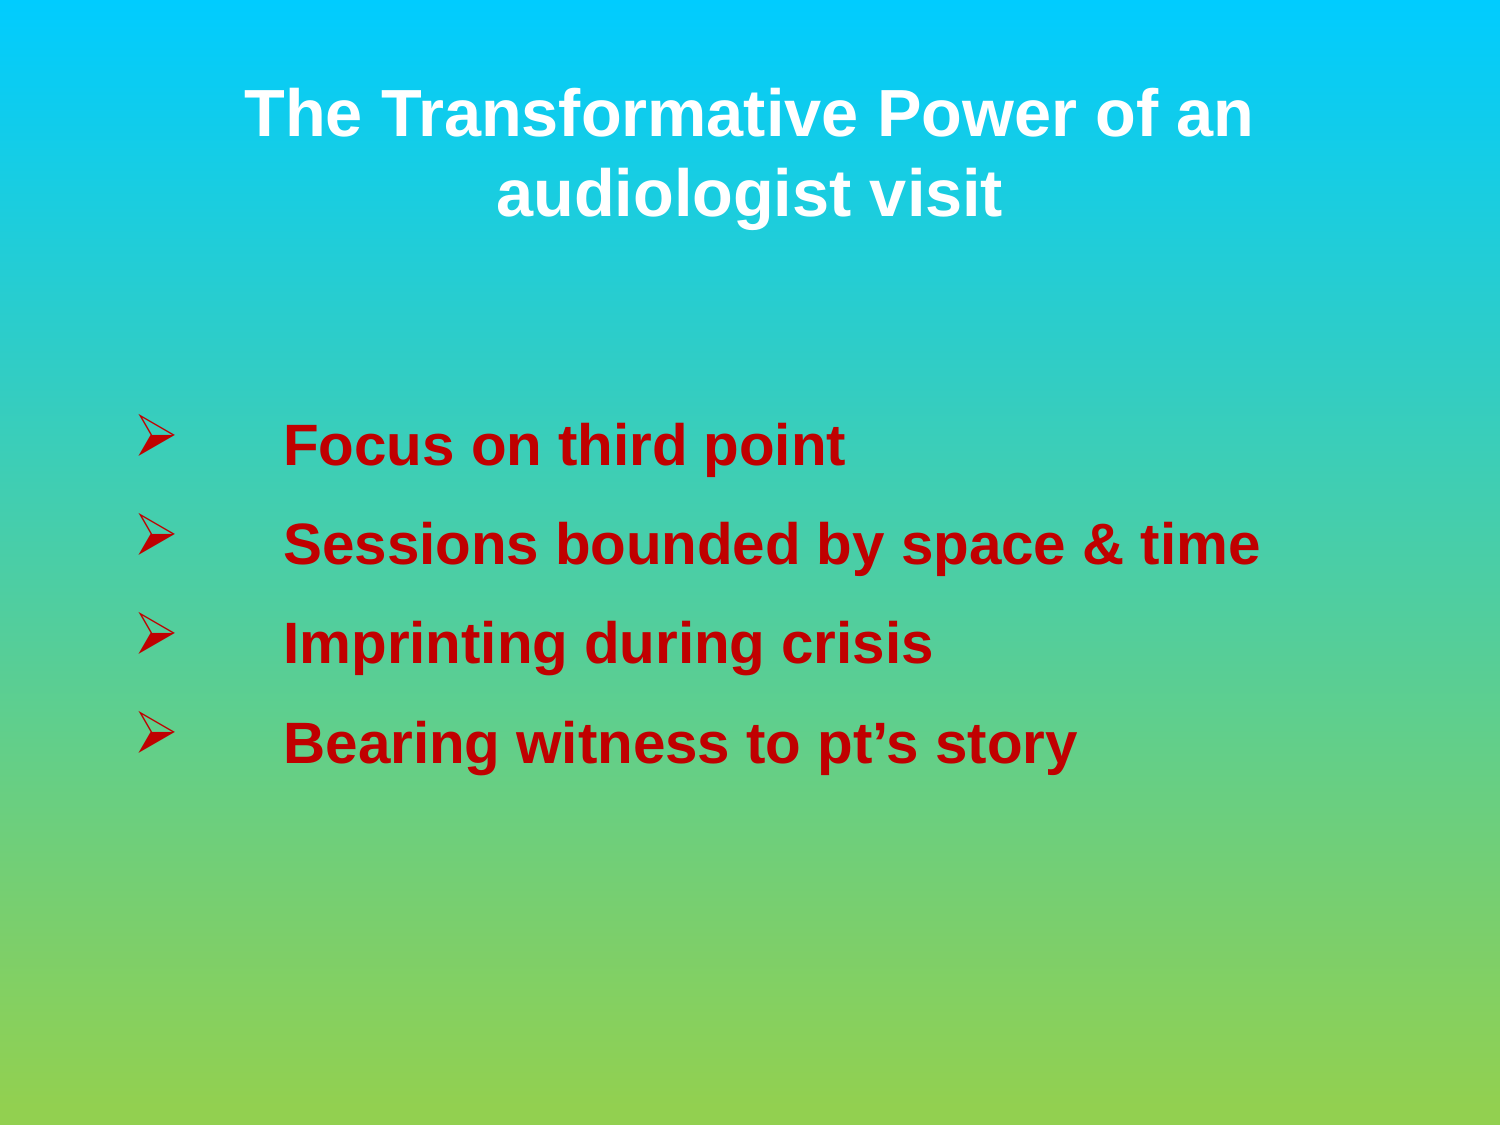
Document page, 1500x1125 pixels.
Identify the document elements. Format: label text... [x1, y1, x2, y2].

text_box The Transformative Power of an audiologist visit [74, 62, 1425, 323]
text_box Focus on third point Sessions bounded by space & time Imprinting during crisis Bearing witness to pt’s story [118, 399, 1382, 783]
